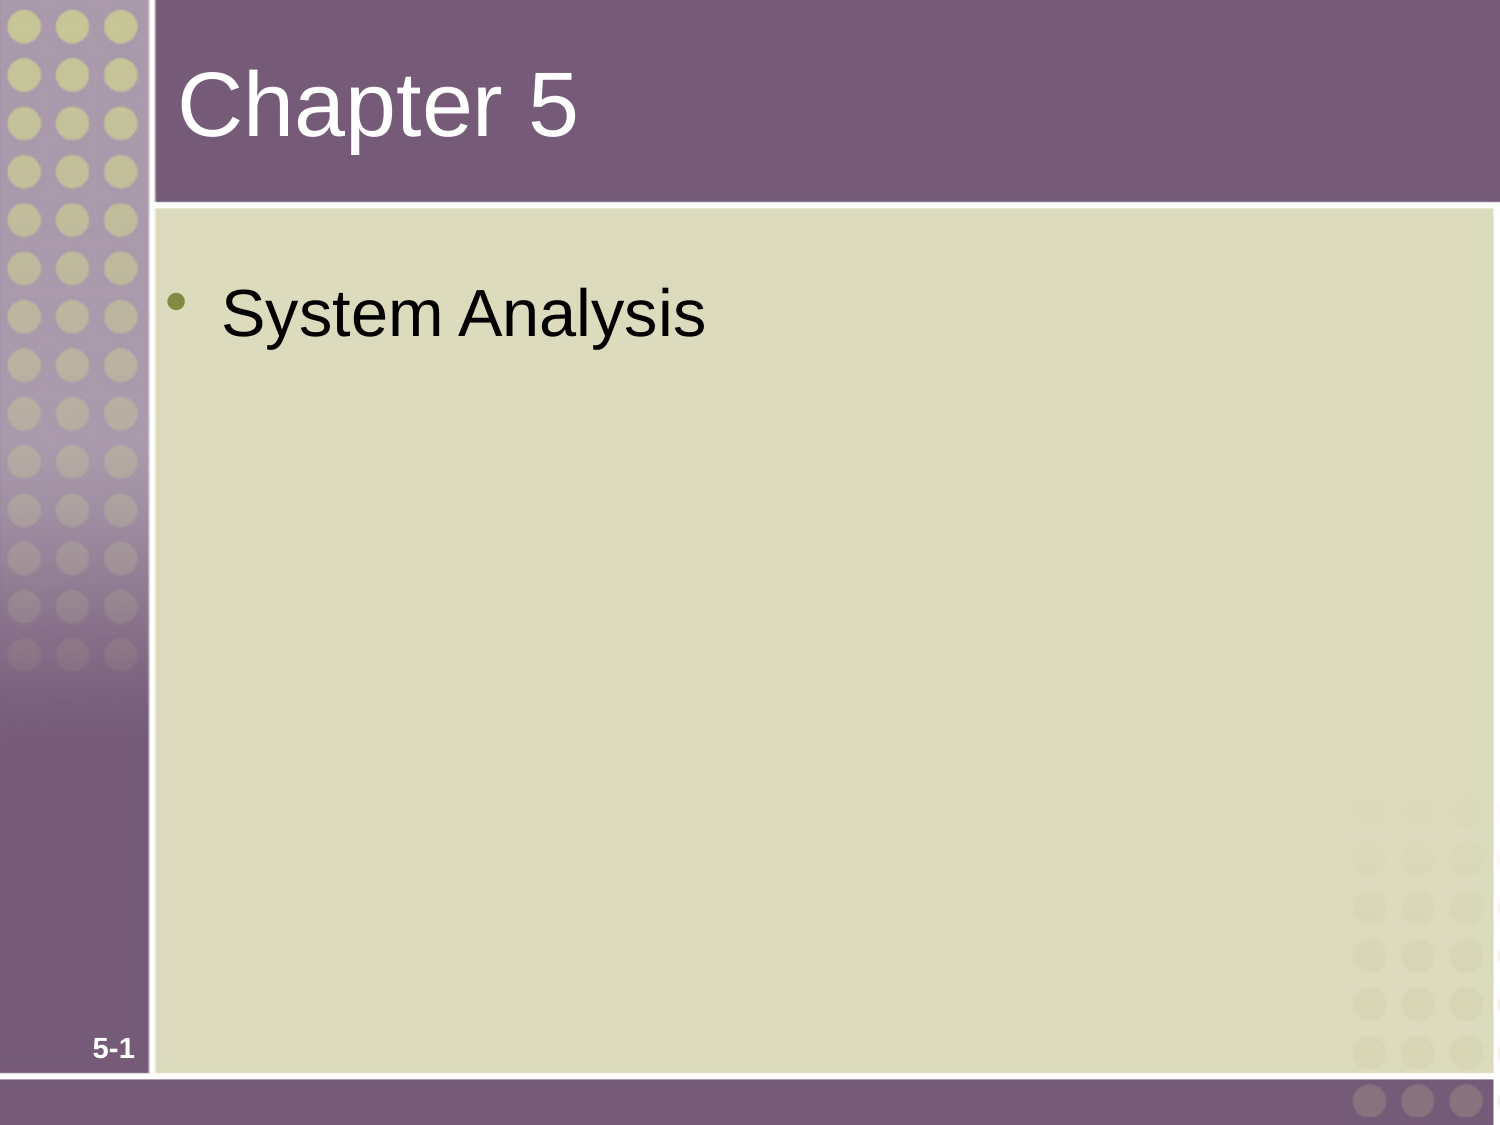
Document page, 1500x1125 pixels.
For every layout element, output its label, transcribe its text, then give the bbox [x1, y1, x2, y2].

list System Analysis [150, 262, 1488, 1075]
title Chapter 5 [162, 12, 1500, 200]
picture [0, 0, 1500, 1125]
slide_number 5-1 [0, 1021, 151, 1101]
